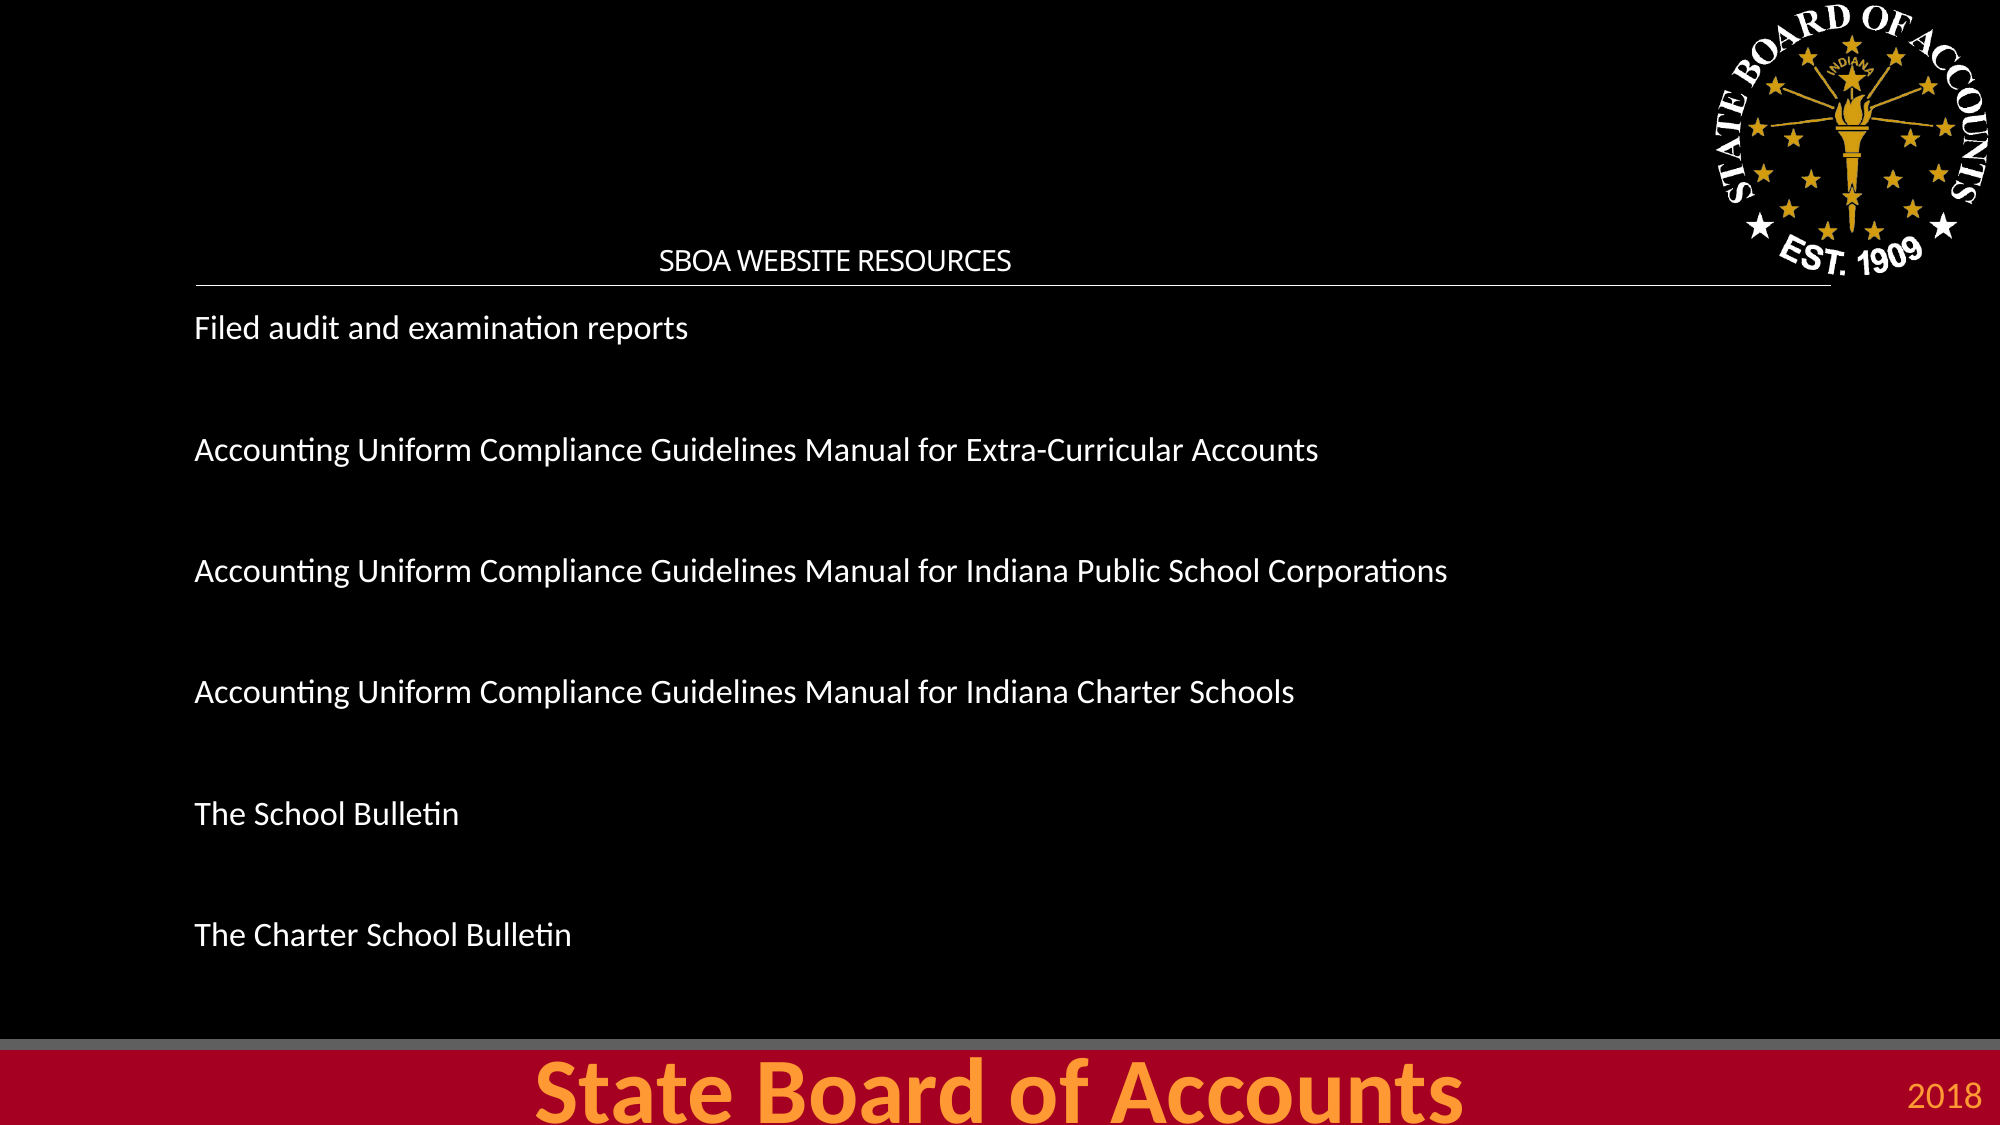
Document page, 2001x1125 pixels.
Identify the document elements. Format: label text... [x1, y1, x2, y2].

list Filed audit and examination reports Accounting Uniform Compliance Guidelines Manual for Extra-Curricular Accounts Accounting Uniform Compliance Guidelines Manual for Indiana Public School Corporations Accounting Uniform Compliance Guidelines Manual for Indiana Charter Schools The School Bulletin The Charter School Bulletin [180, 302, 1830, 963]
title SBOA Website Resources [180, 47, 1492, 285]
text_box 2018 [1892, 1063, 1998, 1124]
text_box State Board of Accounts [0, 1022, 2000, 1125]
picture [1714, 2, 1990, 276]
